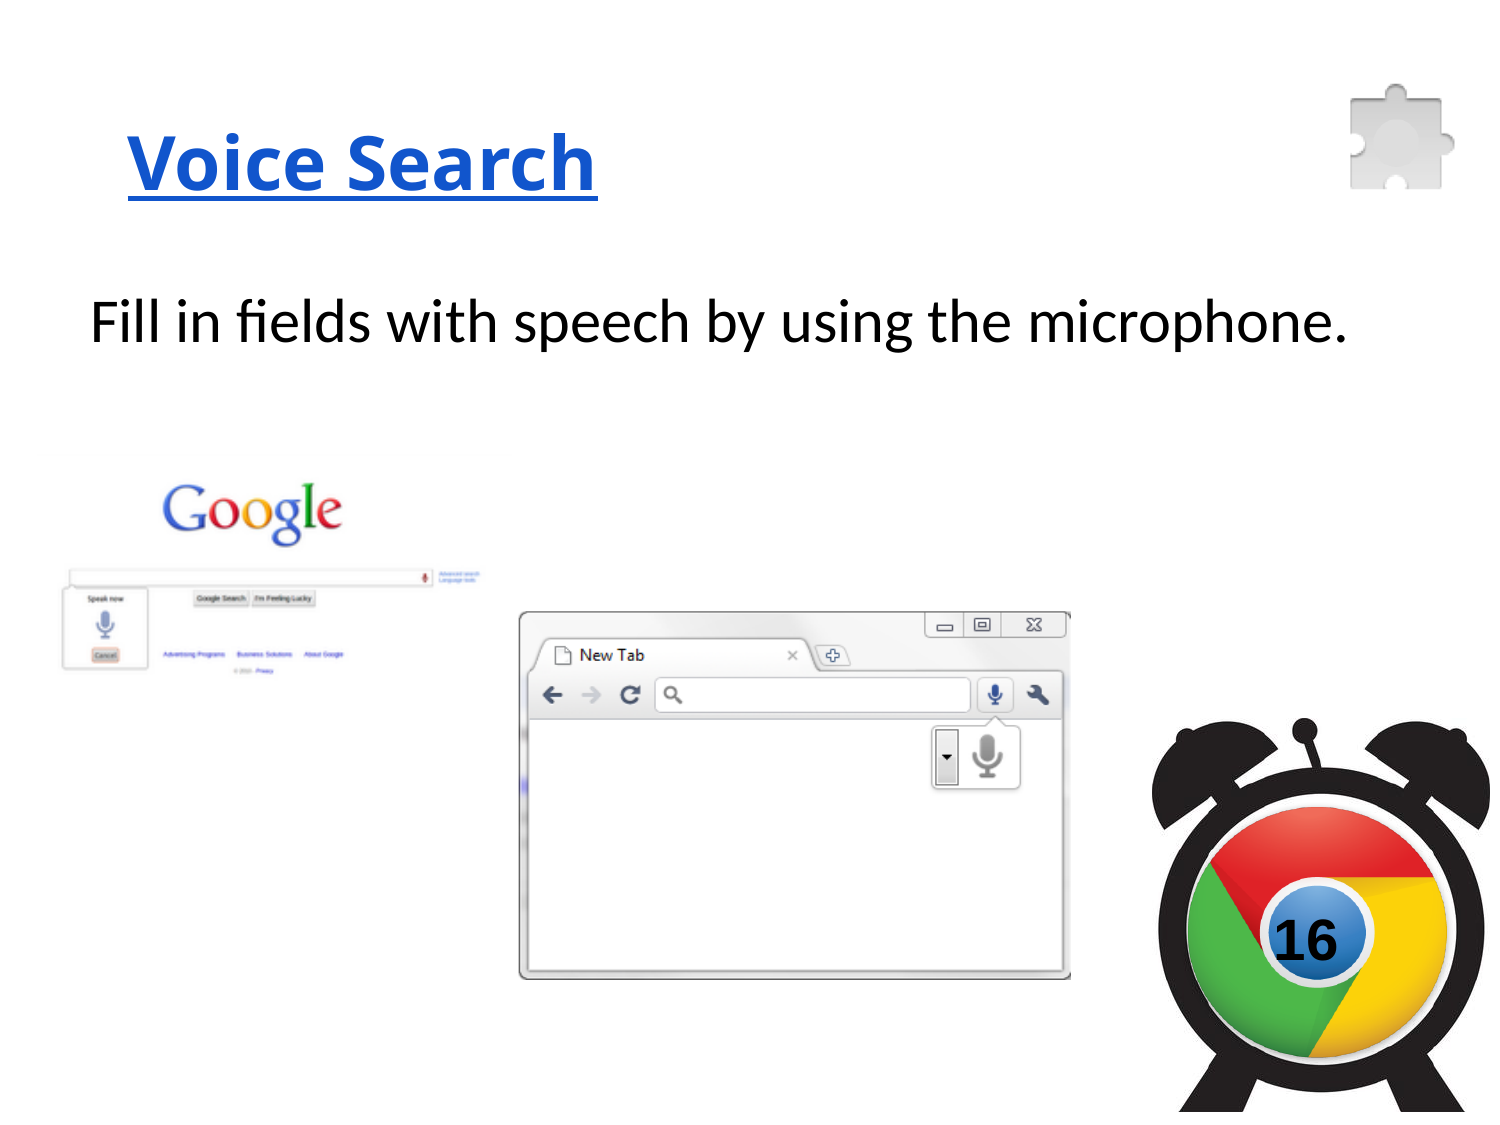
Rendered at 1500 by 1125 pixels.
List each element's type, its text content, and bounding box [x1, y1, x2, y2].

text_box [1152, 718, 1490, 1112]
list Fill in fields with speech by using the microphone. [75, 265, 1389, 441]
picture [37, 454, 1071, 981]
picture [1334, 75, 1464, 210]
title Voice Search [75, 45, 1425, 233]
